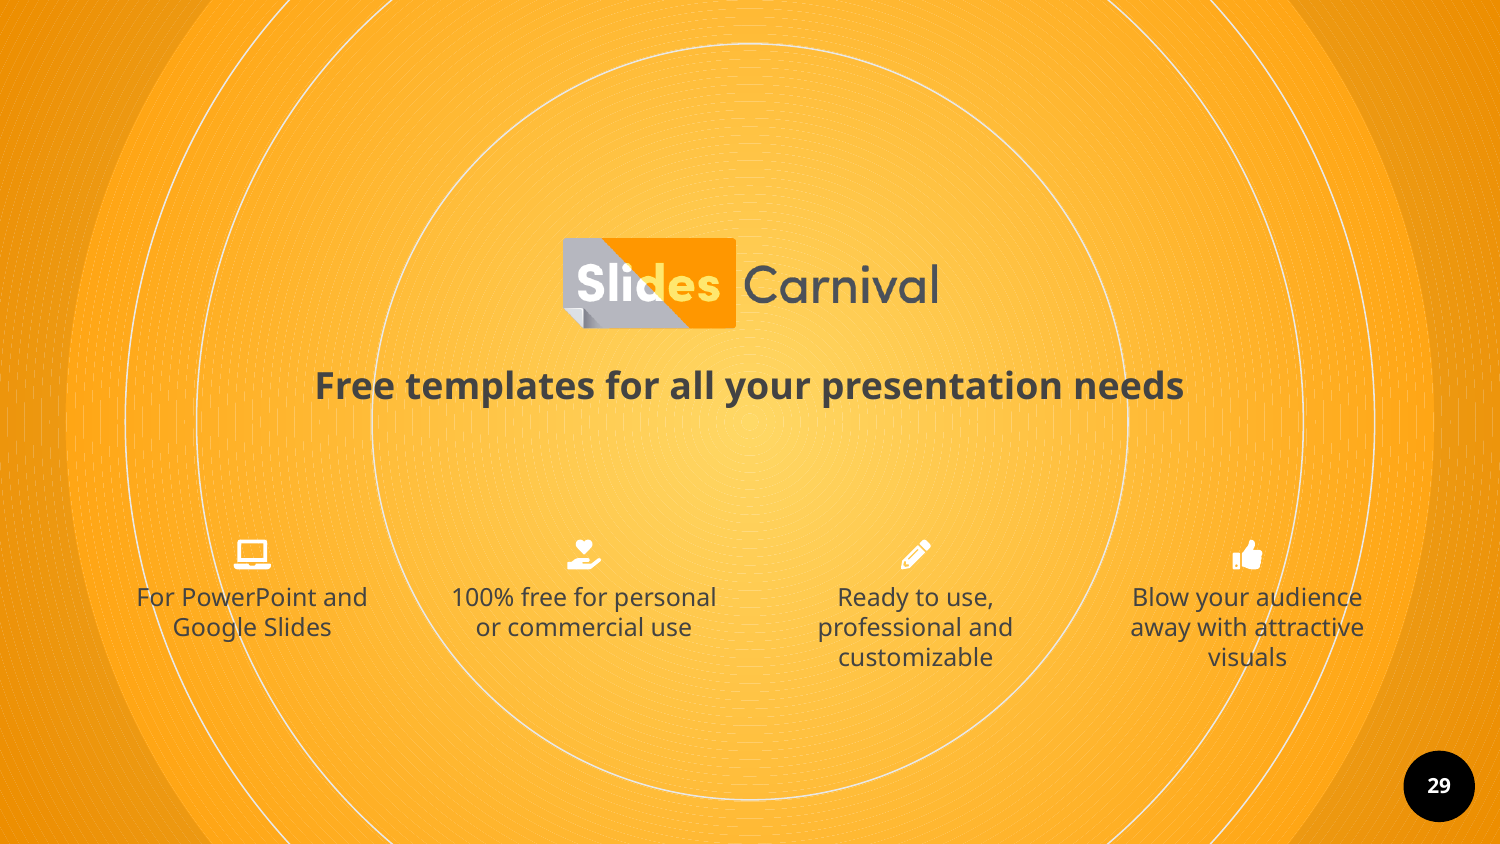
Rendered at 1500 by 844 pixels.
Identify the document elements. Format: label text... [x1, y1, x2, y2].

slide_number ‹#› [1403, 750, 1475, 823]
text_box Free templates for all your presentation needs [181, 362, 1319, 407]
picture [561, 237, 939, 329]
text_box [113, 539, 1387, 687]
